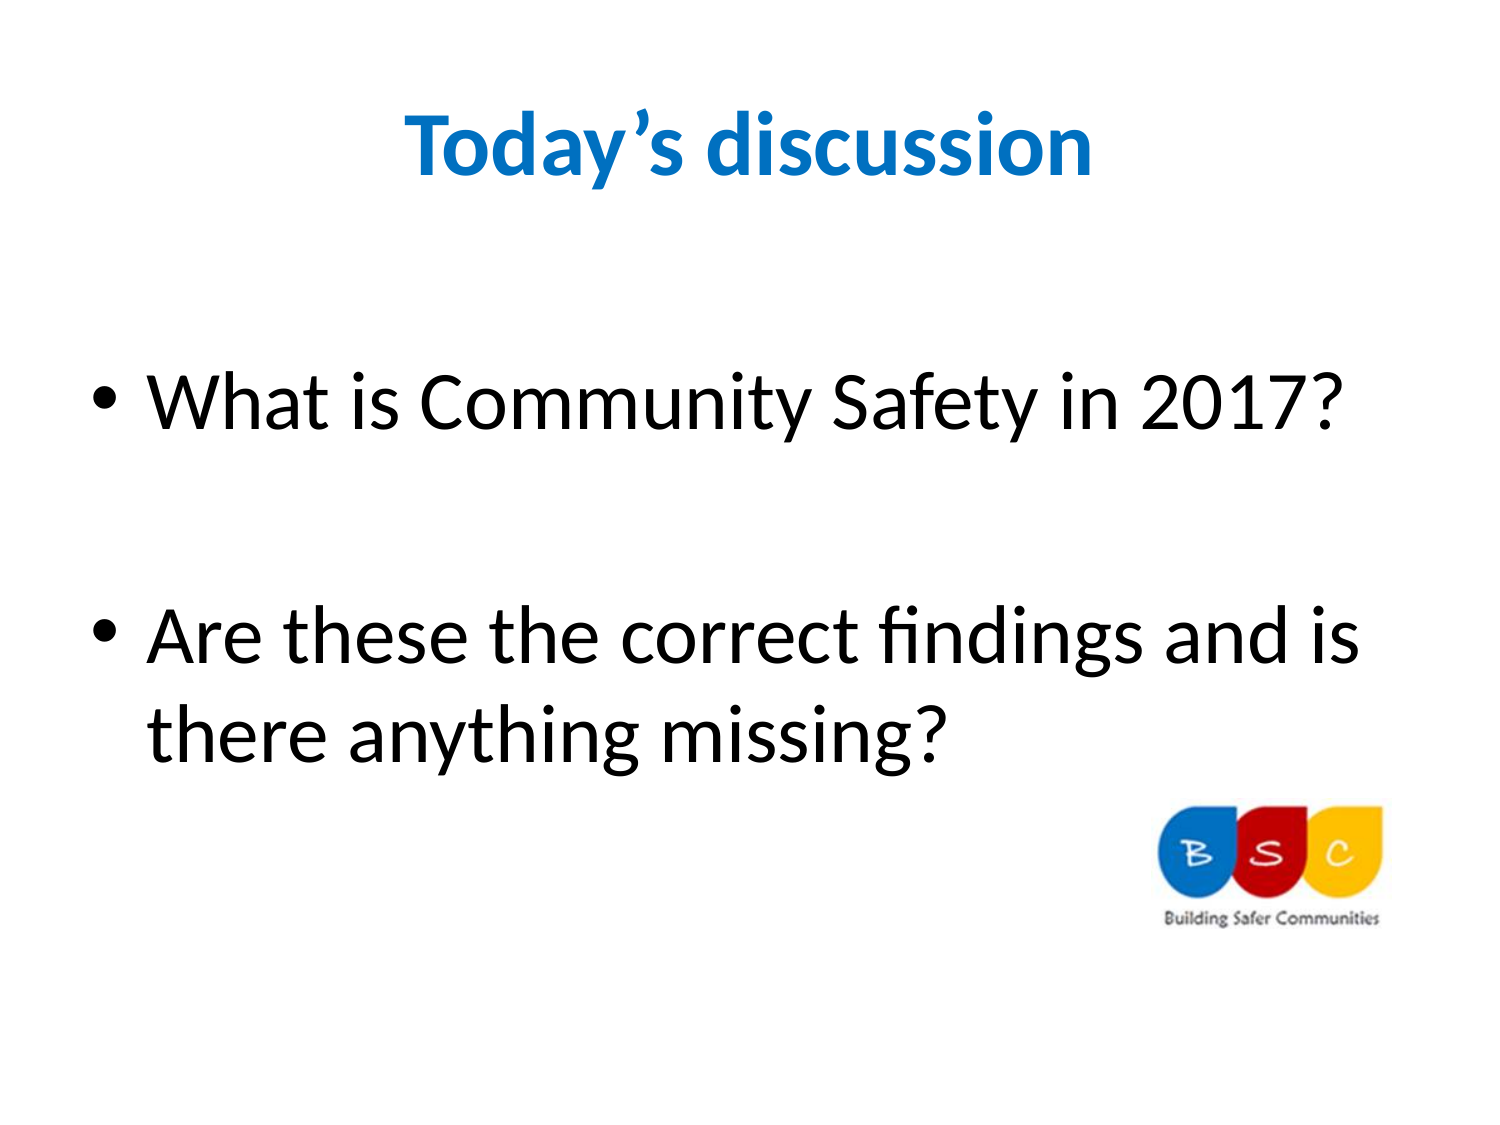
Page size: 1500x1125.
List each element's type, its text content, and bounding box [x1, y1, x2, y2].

picture [1151, 798, 1392, 934]
list What is Community Safety in 2017? Are these the correct findings and is there anything missing? [75, 262, 1425, 1005]
title Today’s discussion [75, 45, 1425, 233]
